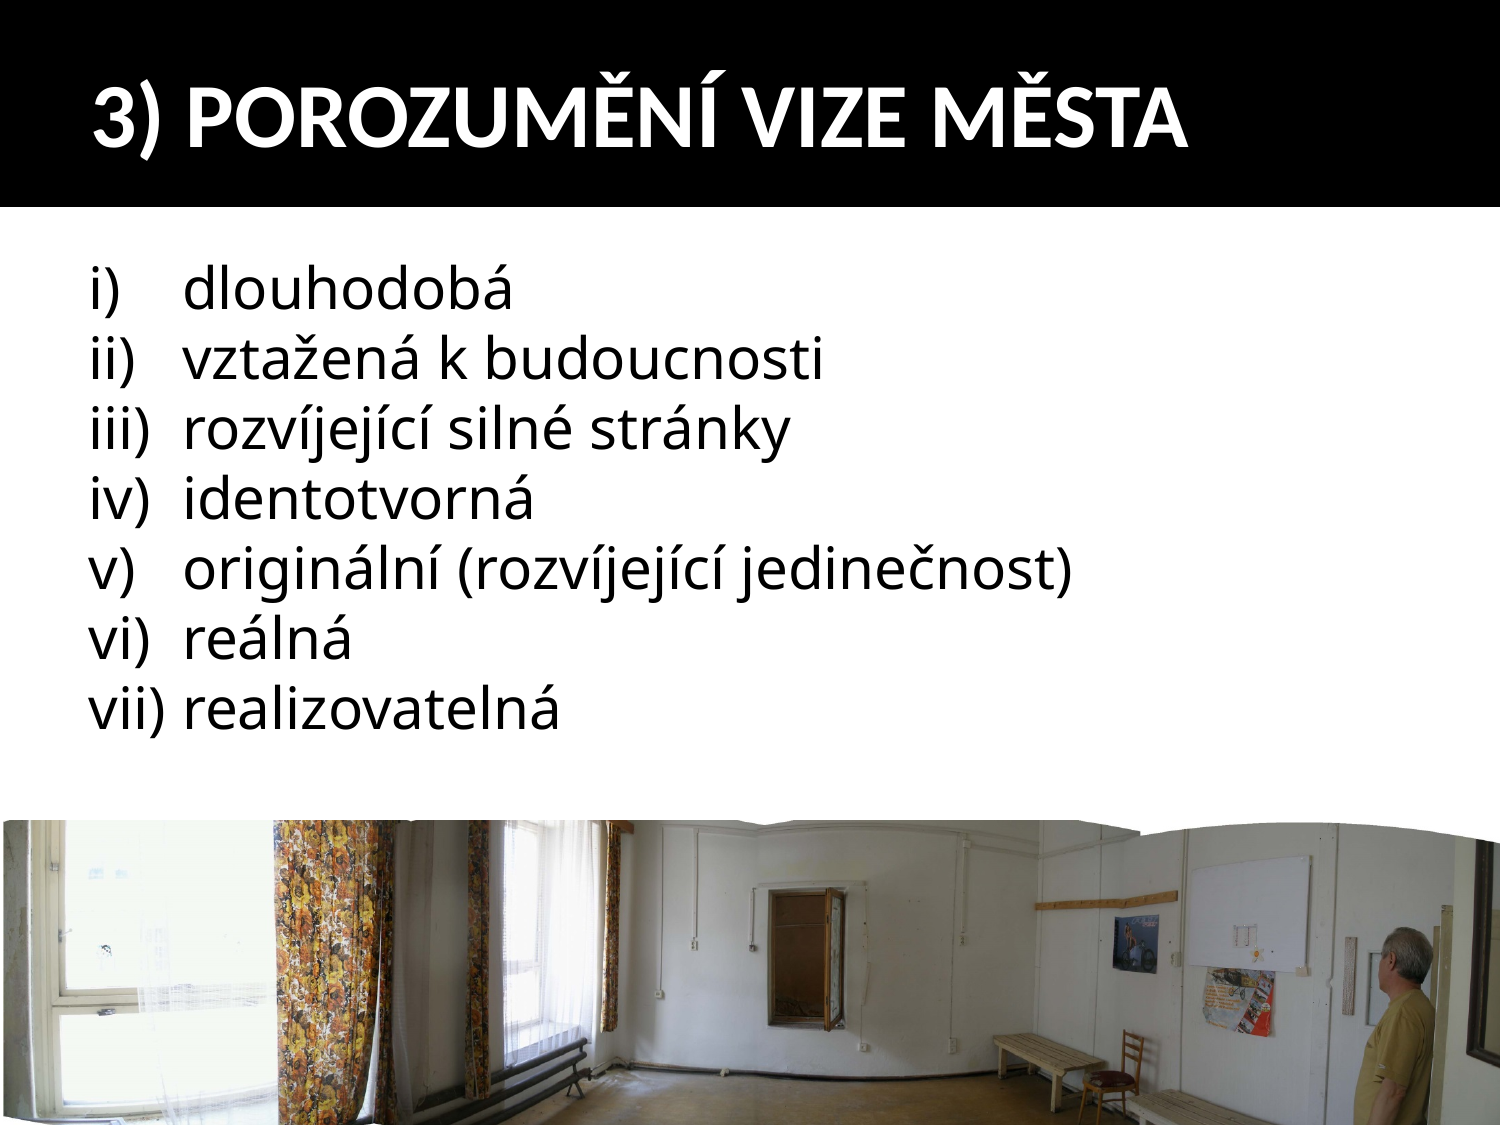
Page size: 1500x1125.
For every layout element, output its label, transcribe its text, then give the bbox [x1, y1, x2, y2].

picture [2, 820, 1500, 1125]
text_box dlouhodobá vztažená k budoucnosti rozvíjející silné stránky identotvorná originální (rozvíjející jedinečnost) reálná realizovatelná [73, 243, 1417, 749]
text_box [0, 0, 1500, 207]
title 3) POROZUMĚNÍ VIZE MĚSTA [75, 17, 1425, 205]
